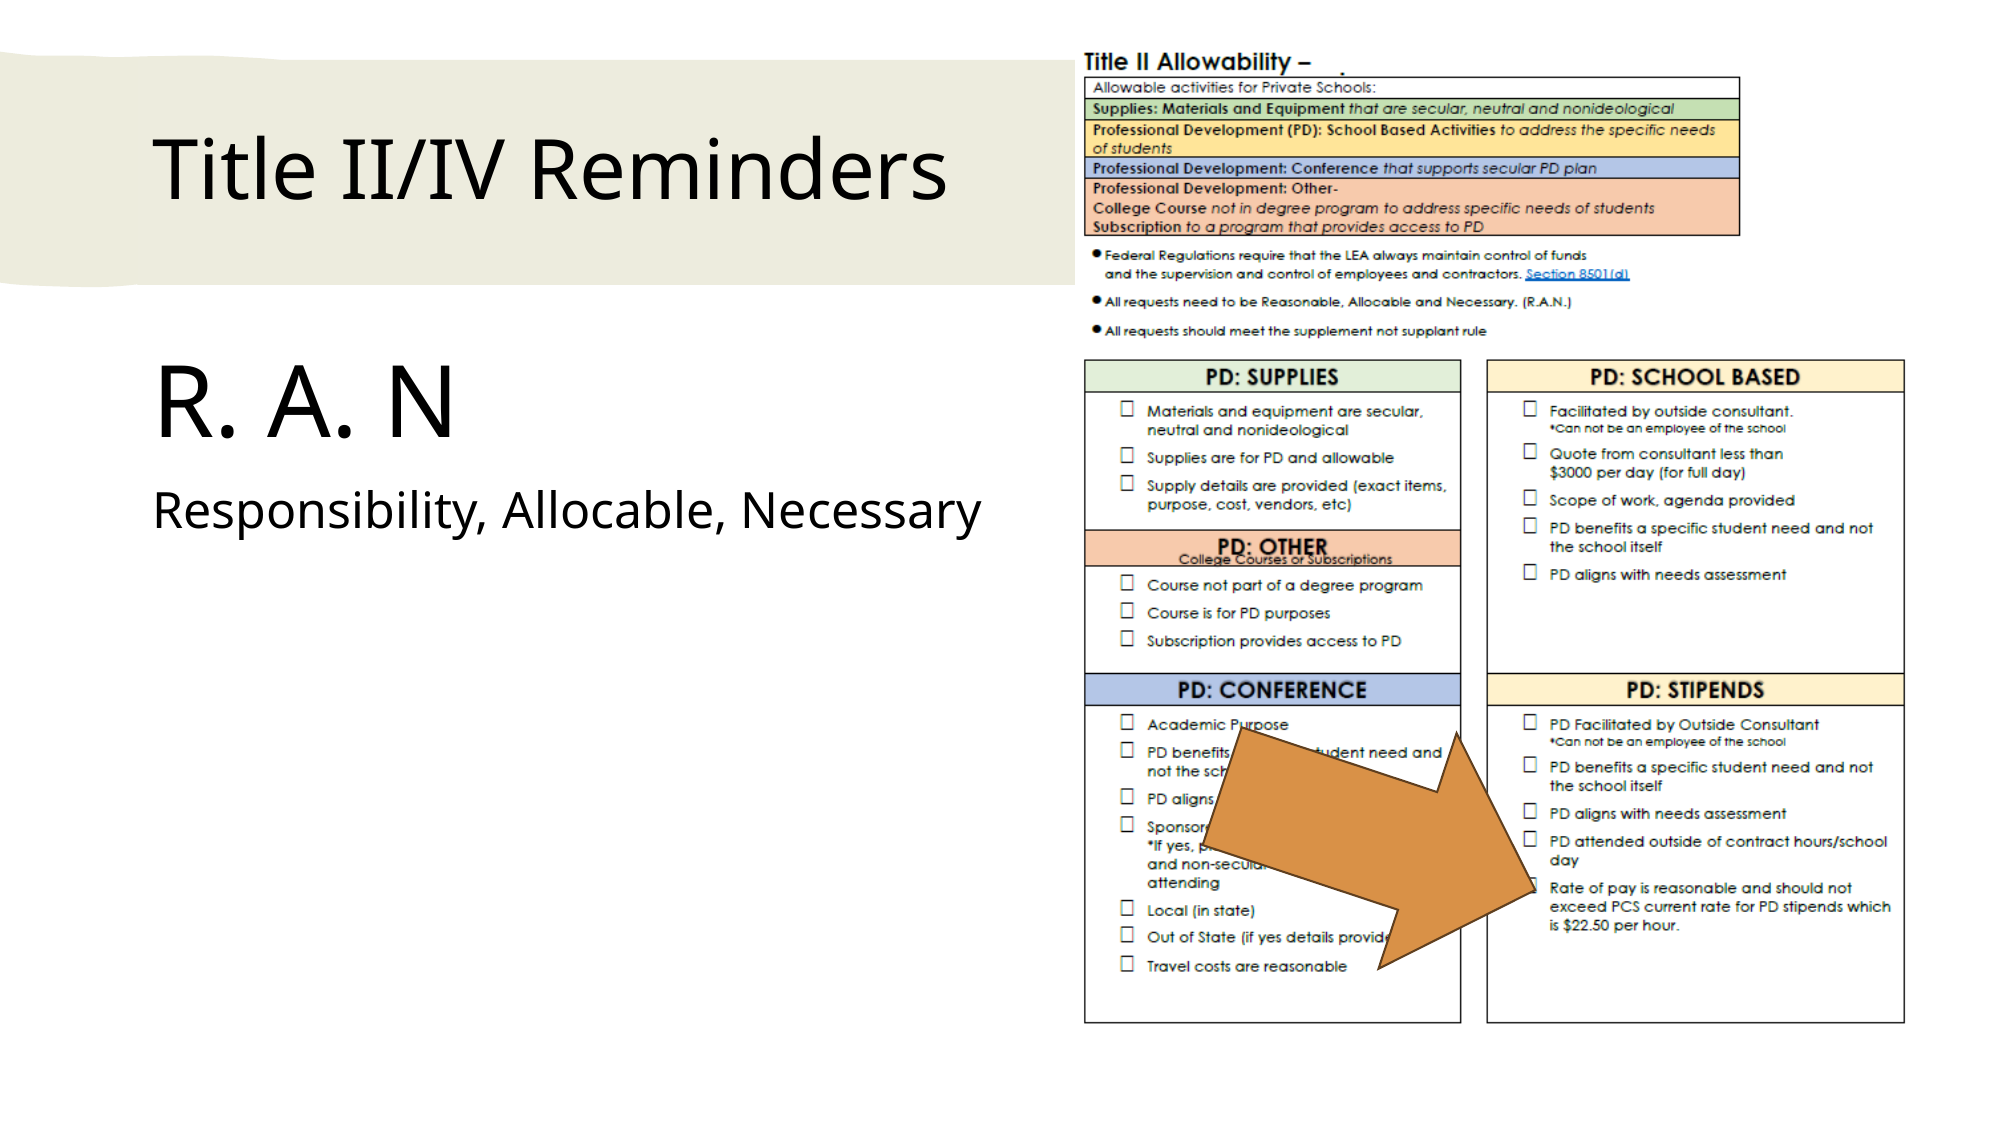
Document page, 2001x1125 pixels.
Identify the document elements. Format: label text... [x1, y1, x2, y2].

picture [1075, 29, 1930, 1125]
title Title II/IV Reminders [137, 59, 1075, 285]
list R. A. N Responsibility, Allocable, Necessary [137, 329, 1075, 1013]
